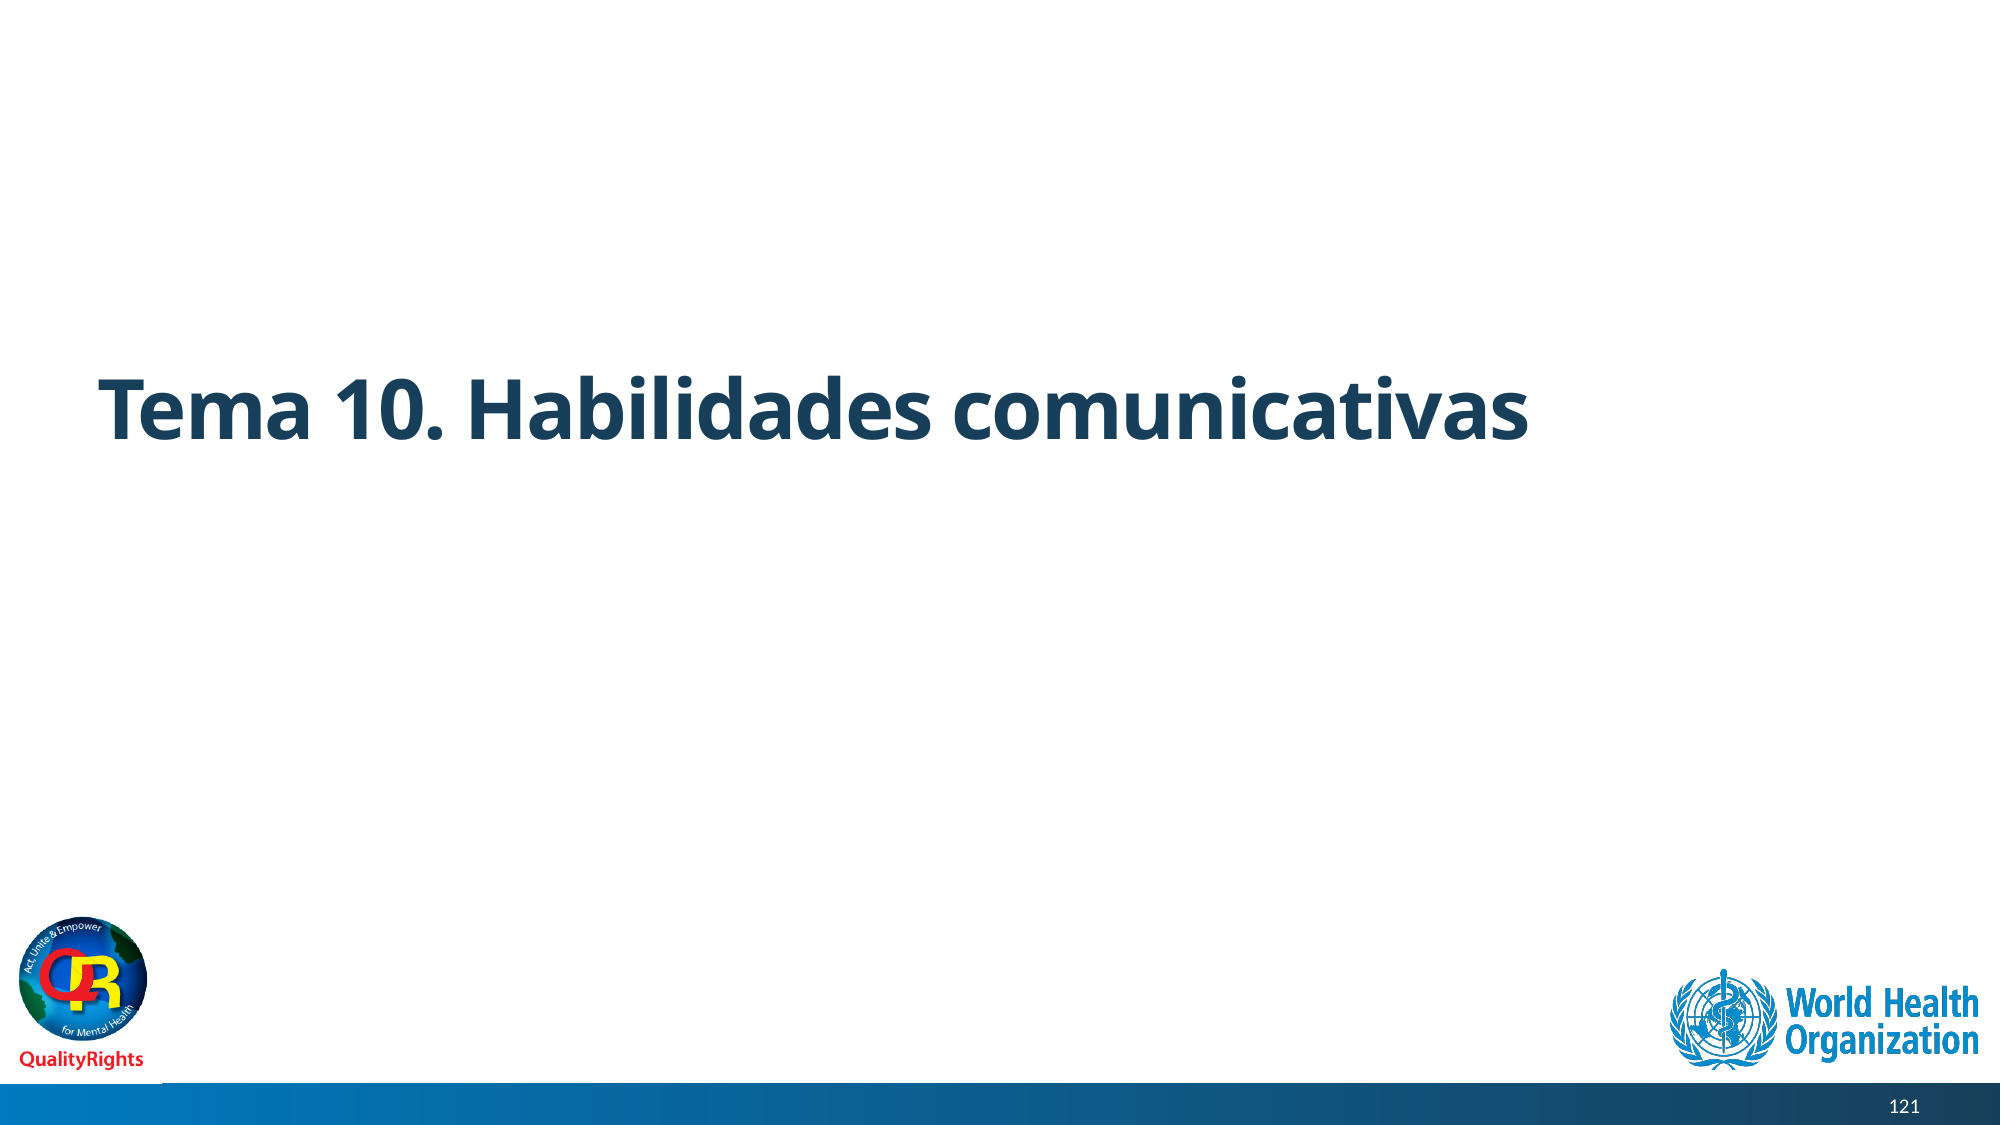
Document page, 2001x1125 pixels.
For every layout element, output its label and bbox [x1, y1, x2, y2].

picture [1683, 1014, 1695, 1047]
picture [1747, 1019, 1758, 1041]
picture [1670, 1030, 1715, 1070]
picture [1692, 1031, 1700, 1042]
picture [1727, 980, 1742, 987]
picture [1758, 1004, 1765, 1035]
picture [0, 1014, 162, 1084]
picture [1704, 1019, 1711, 1031]
picture [1742, 1019, 1751, 1034]
picture [1706, 1038, 1722, 1046]
picture [1711, 1031, 1722, 1038]
picture [1738, 1019, 1744, 1030]
picture [1725, 1042, 1747, 1054]
picture [1701, 1042, 1722, 1054]
picture [1716, 1064, 1731, 1070]
picture [1958, 1000, 1962, 1012]
picture [1747, 992, 1758, 1016]
picture [1744, 1003, 1751, 1016]
picture [1727, 969, 1978, 1070]
list [0, 299, 1725, 1014]
picture [1698, 1047, 1750, 1060]
